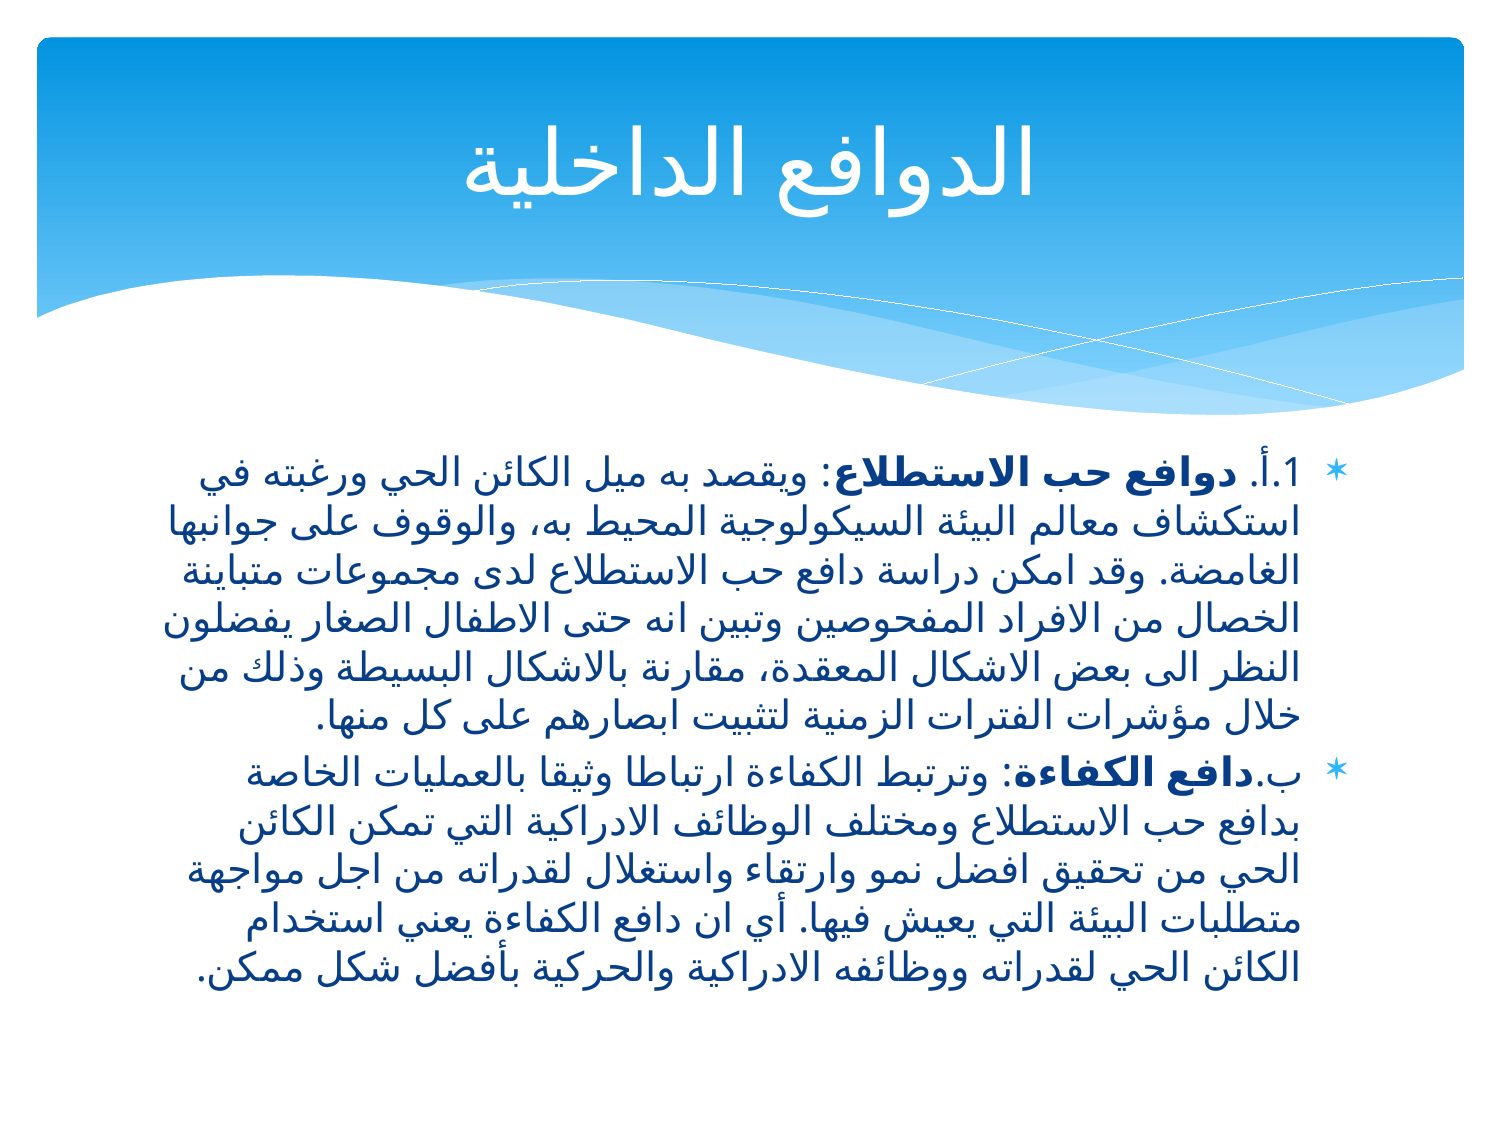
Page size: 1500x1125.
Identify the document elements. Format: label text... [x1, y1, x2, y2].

title الدوافع الداخلية [75, 55, 1425, 261]
list 1. أ. دوافع حب الاستطلاع: ويقصد به ميل الكائن الحي ورغبته في استكشاف معالم البيئة السيكولوجية المحيط به، والوقوف على جوانبها الغامضة. وقد امكن دراسة دافع حب الاستطلاع لدى مجموعات متباينة الخصال من الافراد المفحوصين وتبين انه حتى الاطفال الصغار يفضلون النظر الى بعض الاشكال المعقدة، مقارنة بالاشكال البسيطة وذلك من خلال مؤشرات الفترات الزمنية لتثبيت ابصارهم على كل منها. ب‌. دافع الكفاءة: وترتبط الكفاءة ارتباطا وثيقا بالعمليات الخاصة بدافع حب الاستطلاع ومختلف الوظائف الادراكية التي تمكن الكائن الحي من تحقيق افضل نمو وارتقاء واستغلال لقدراته من اجل مواجهة متطلبات البيئة التي يعيش فيها. أي ان دافع الكفاءة يعني استخدام الكائن الحي لقدراته ووظائفه الادراكية والحركية بأفضل شكل ممكن. [143, 438, 1359, 1005]
